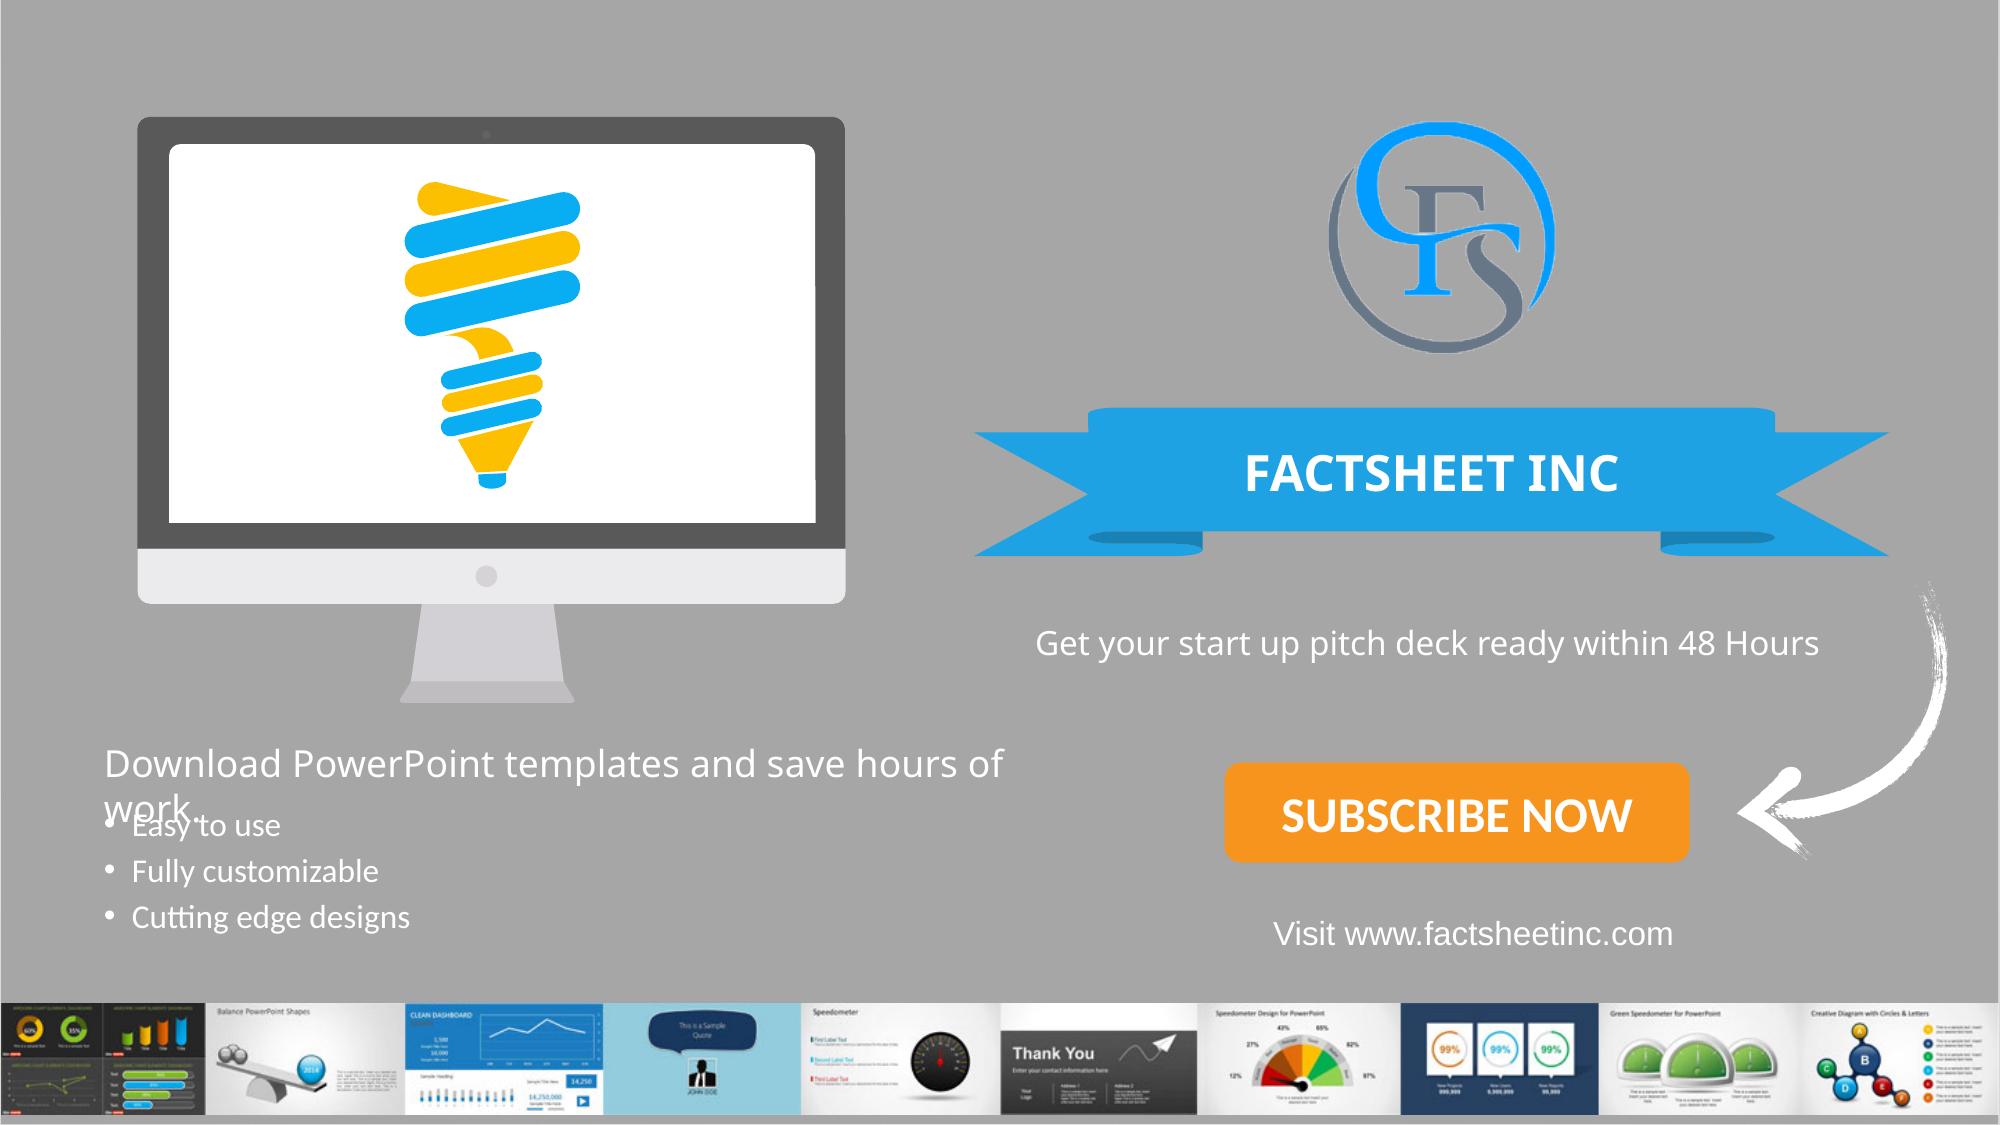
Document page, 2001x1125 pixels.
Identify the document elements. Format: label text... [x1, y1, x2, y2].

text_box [973, 407, 1890, 557]
text_box [1736, 594, 1949, 861]
text_box [0, 0, 2000, 1004]
picture [1307, 104, 1583, 358]
text_box Download PowerPoint templates and save hours of work. [89, 732, 1059, 838]
picture [1, 1003, 1999, 1115]
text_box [402, 173, 583, 490]
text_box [137, 116, 846, 704]
text_box [1929, 587, 1937, 601]
text_box Visit www.factsheetinc.com [1215, 901, 1733, 963]
text_box Easy to use Fully customizable Cutting edge designs [89, 838, 863, 943]
text_box Get your start up pitch deck ready within 48 Hours [991, 615, 1865, 670]
text_box SUBSCRIBE NOW [1222, 760, 1692, 865]
